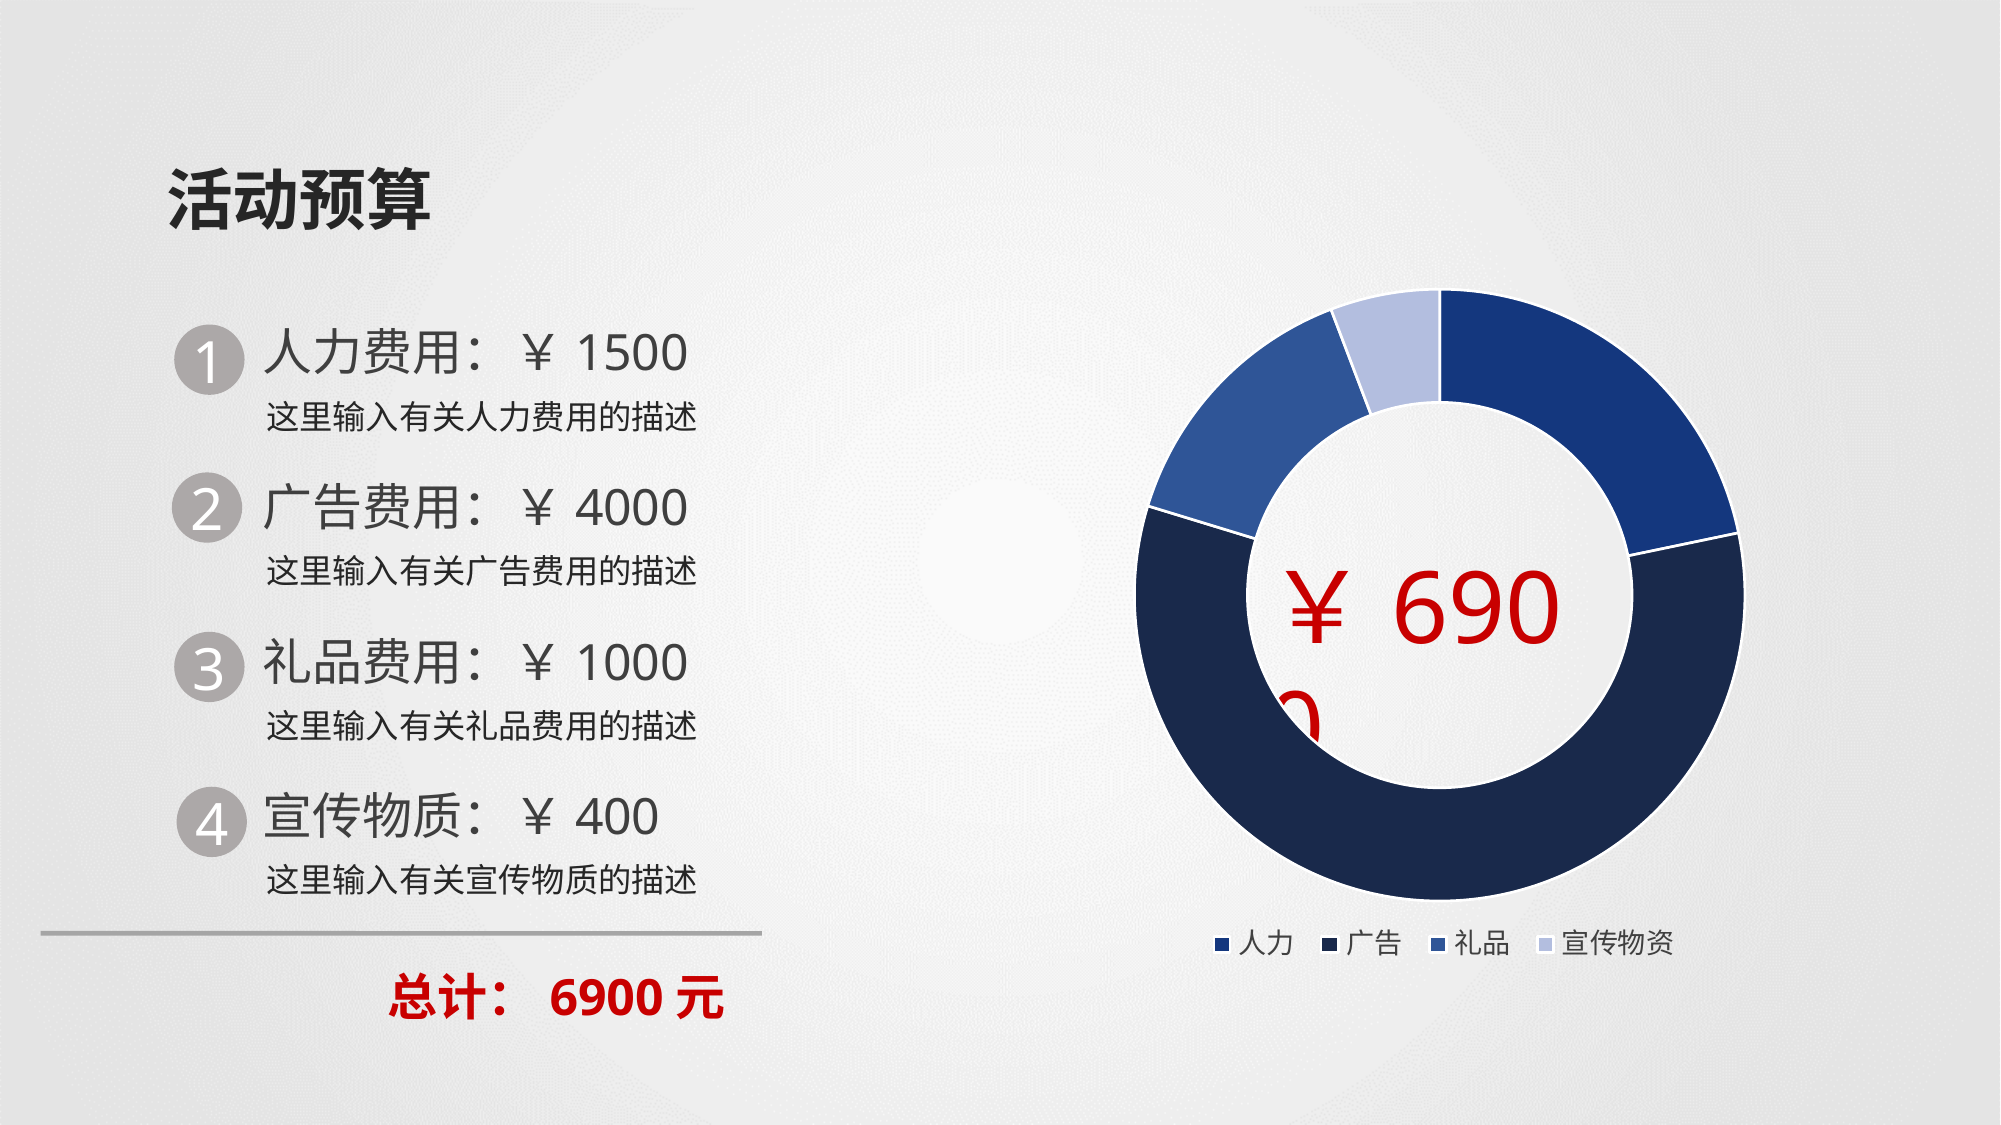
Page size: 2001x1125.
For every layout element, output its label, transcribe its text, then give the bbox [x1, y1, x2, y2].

text_box 这里输入有关宣传物质的描述 [251, 852, 732, 907]
picture [0, 0, 2001, 1125]
text_box 礼品费用：￥1000 [248, 622, 793, 698]
text_box 宣传物质：￥400 [248, 777, 793, 852]
text_box 这里输入有关广告费用的描述 [251, 543, 732, 598]
text_box 总计：6900元 [372, 957, 793, 1033]
text_box 这里输入有关礼品费用的描述 [251, 697, 732, 753]
text_box 1 [174, 324, 245, 395]
text_box 广告费用：￥4000 [248, 467, 793, 543]
text_box 这里输入有关人力费用的描述 [251, 388, 732, 444]
text_box 人力费用：￥1500 [248, 313, 793, 389]
text_box 2 [171, 472, 243, 543]
text_box 3 [174, 631, 245, 703]
text_box 活动预算 [151, 150, 832, 246]
text_box 4 [176, 786, 247, 858]
